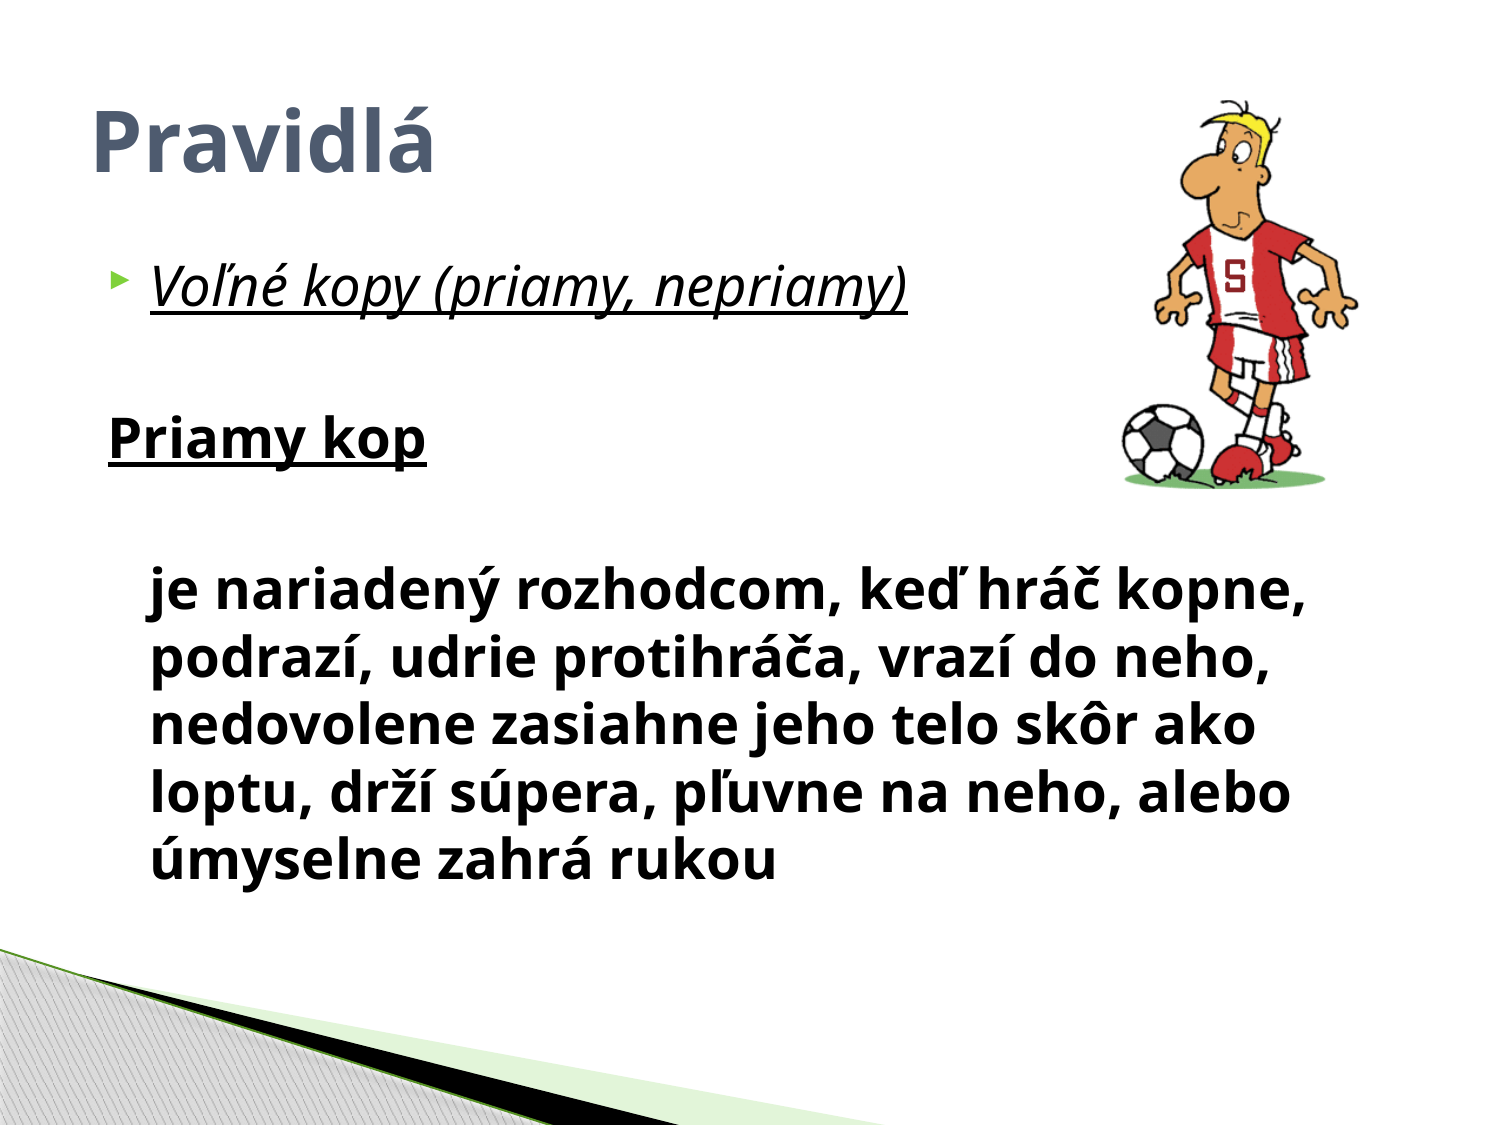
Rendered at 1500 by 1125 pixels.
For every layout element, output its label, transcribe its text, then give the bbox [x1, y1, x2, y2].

title Pravidlá [75, 45, 1425, 233]
picture [1056, 77, 1410, 502]
list Voľné kopy (priamy, nepriamy) Priamy kop je nariadený rozhodcom, keď hráč kopne, podrazí, udrie protihráča, vrazí do neho, nedovolene zasiahne jeho telo skôr ako loptu, drží súpera, pľuvne na neho, alebo úmyselne zahrá rukou [75, 243, 1425, 986]
